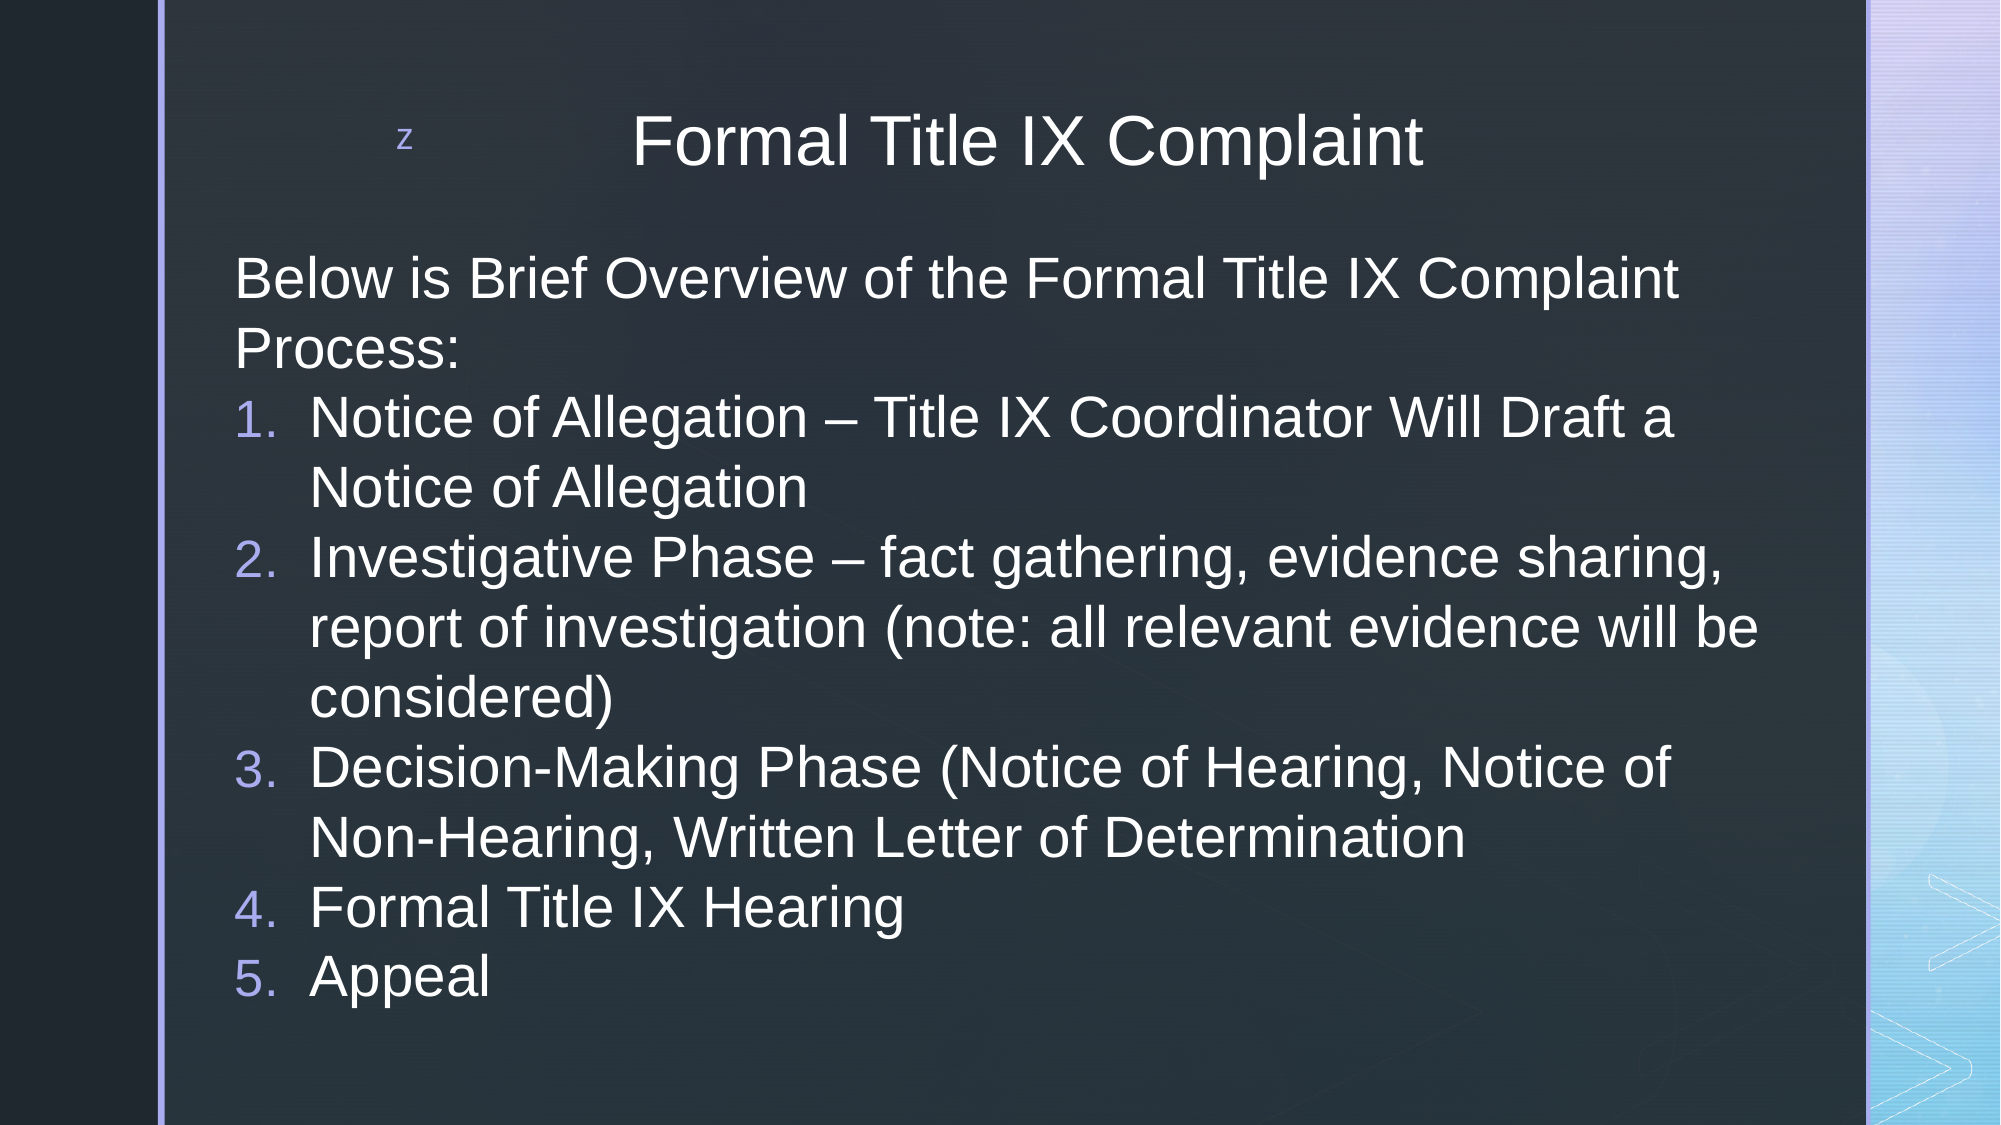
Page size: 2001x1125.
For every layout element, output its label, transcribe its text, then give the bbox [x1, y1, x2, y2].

picture [1871, 0, 2001, 1125]
title Formal Title IX Complaint [538, 96, 1518, 212]
list Below is Brief Overview of the Formal Title IX Complaint Process: Notice of Allegation – Title IX Coordinator Will Draft a Notice of Allegation Investigative Phase – fact gathering, evidence sharing, report of investigation (note: all relevant evidence will be considered) Decision-Making Phase (Notice of Hearing, Notice of Non-Hearing, Written Letter of Determination Formal Title IX Hearing Appeal [218, 232, 1823, 1079]
